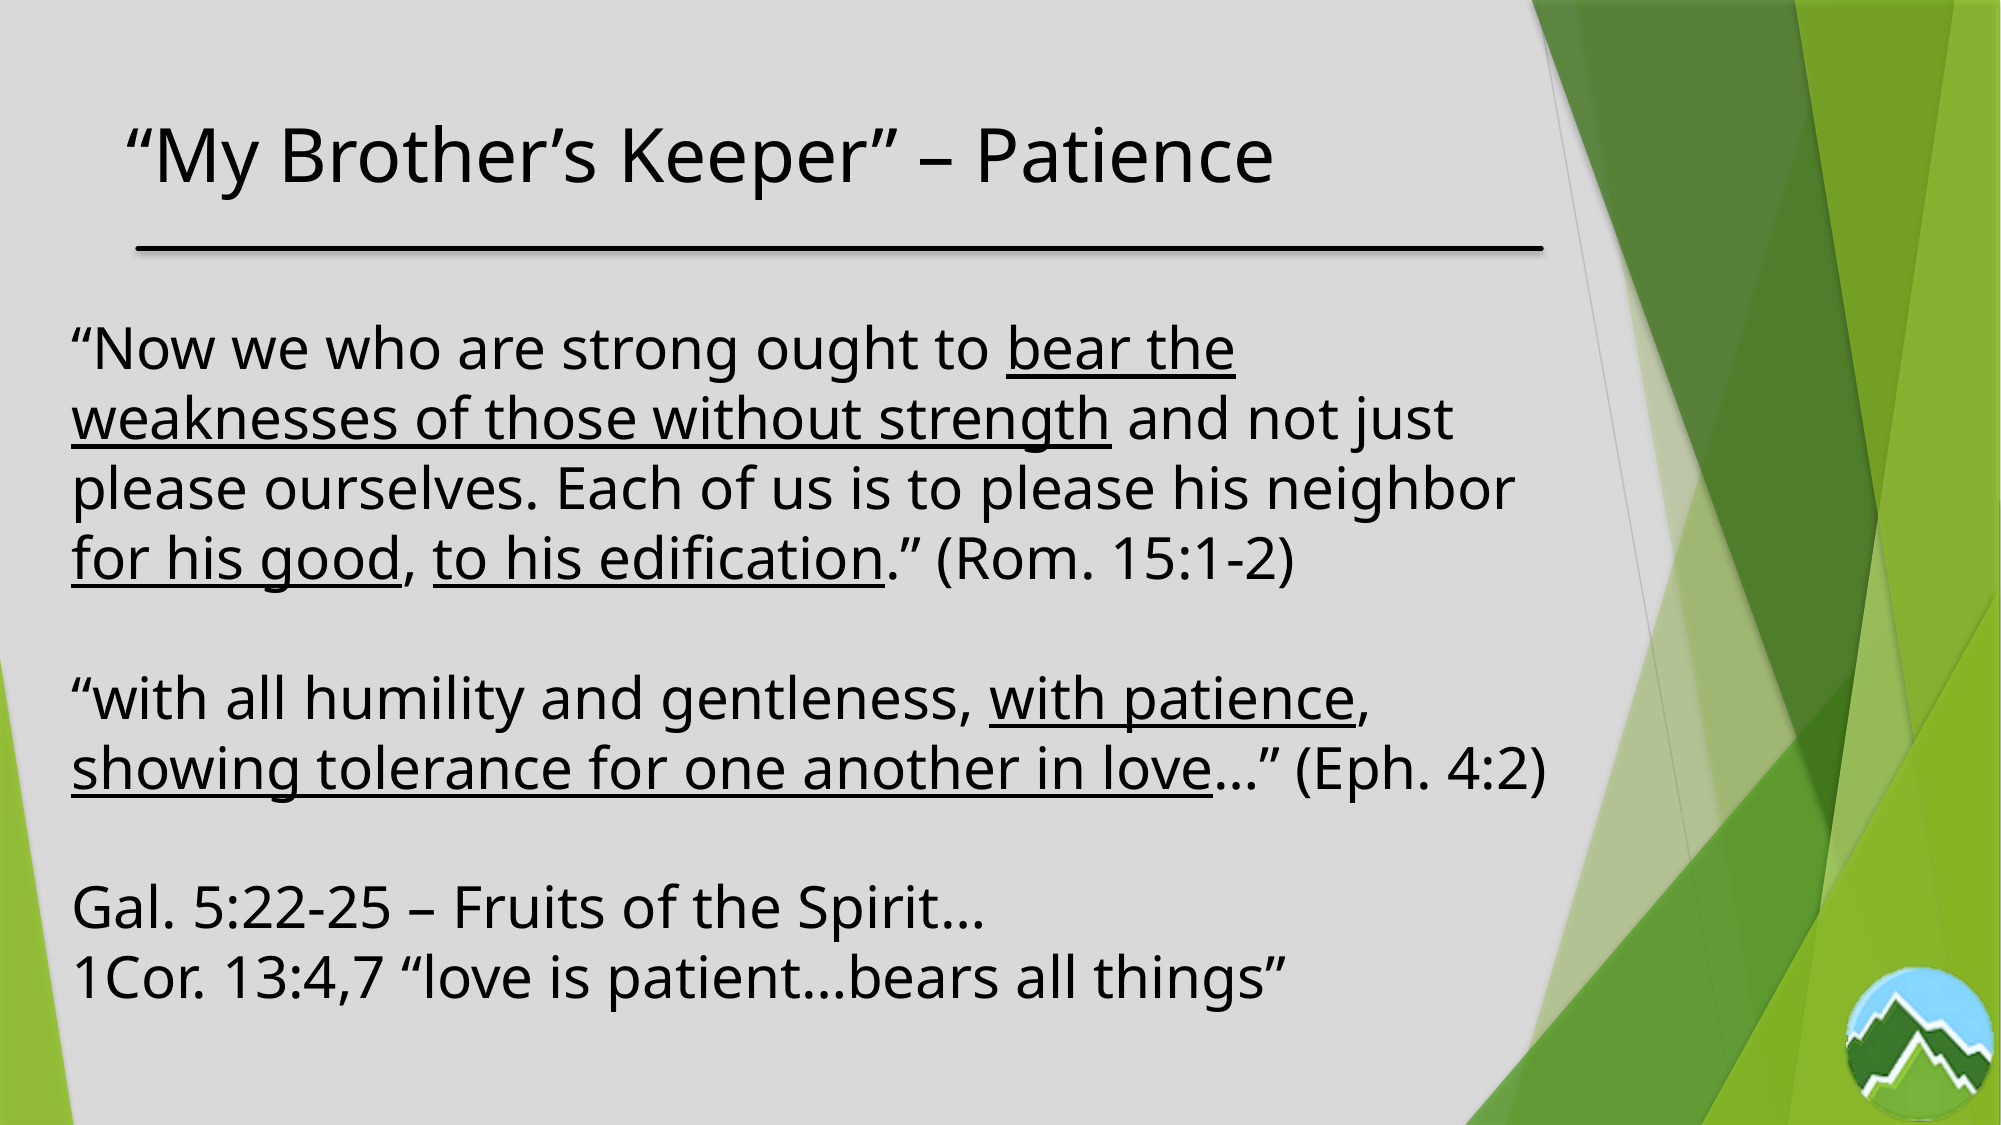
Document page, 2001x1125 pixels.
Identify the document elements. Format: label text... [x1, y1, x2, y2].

list “Now we who are strong ought to bear the weaknesses of those without strength and not just please ourselves. Each of us is to please his neighbor for his good, to his edification.” (Rom. 15:1-2) “with all humility and gentleness, with patience, showing tolerance for one another in love…” (Eph. 4:2) Gal. 5:22-25 – Fruits of the Spirit… 1Cor. 13:4,7 “love is patient…bears all things” [56, 304, 1586, 1096]
picture [1842, 957, 2000, 1125]
title “My Brother’s Keeper” – Patience [111, 99, 1522, 304]
